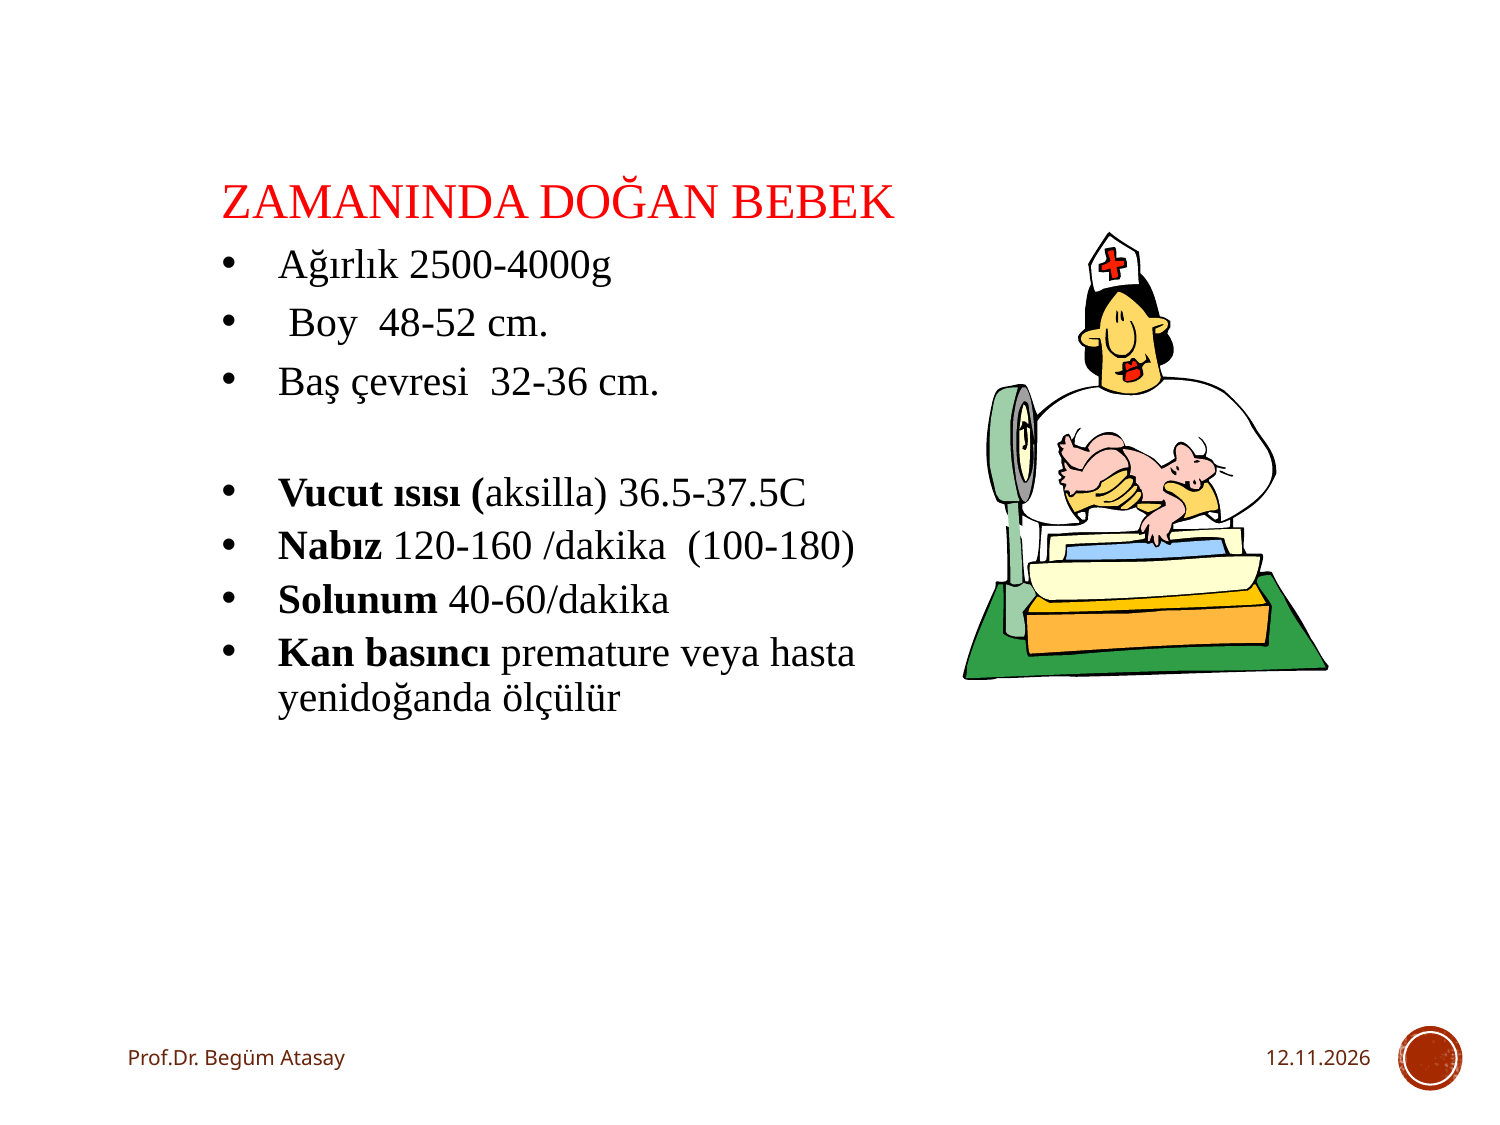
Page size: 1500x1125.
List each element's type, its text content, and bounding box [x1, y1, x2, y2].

picture [963, 232, 1329, 680]
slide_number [982, 1028, 1386, 1089]
footer Prof.Dr. Begüm Atasay [112, 1028, 891, 1089]
text_box ZAMANINDA DOĞAN BEBEK Ağırlık 2500-4000g Boy 48-52 cm. Baş çevresi 32-36 cm. Vucut ısısı (aksilla) 36.5-37.5C Nabız 120-160 /dakika (100-180) Solunum 40-60/dakika Kan basıncı premature veya hasta yenidoğanda ölçülür [206, 160, 983, 1125]
